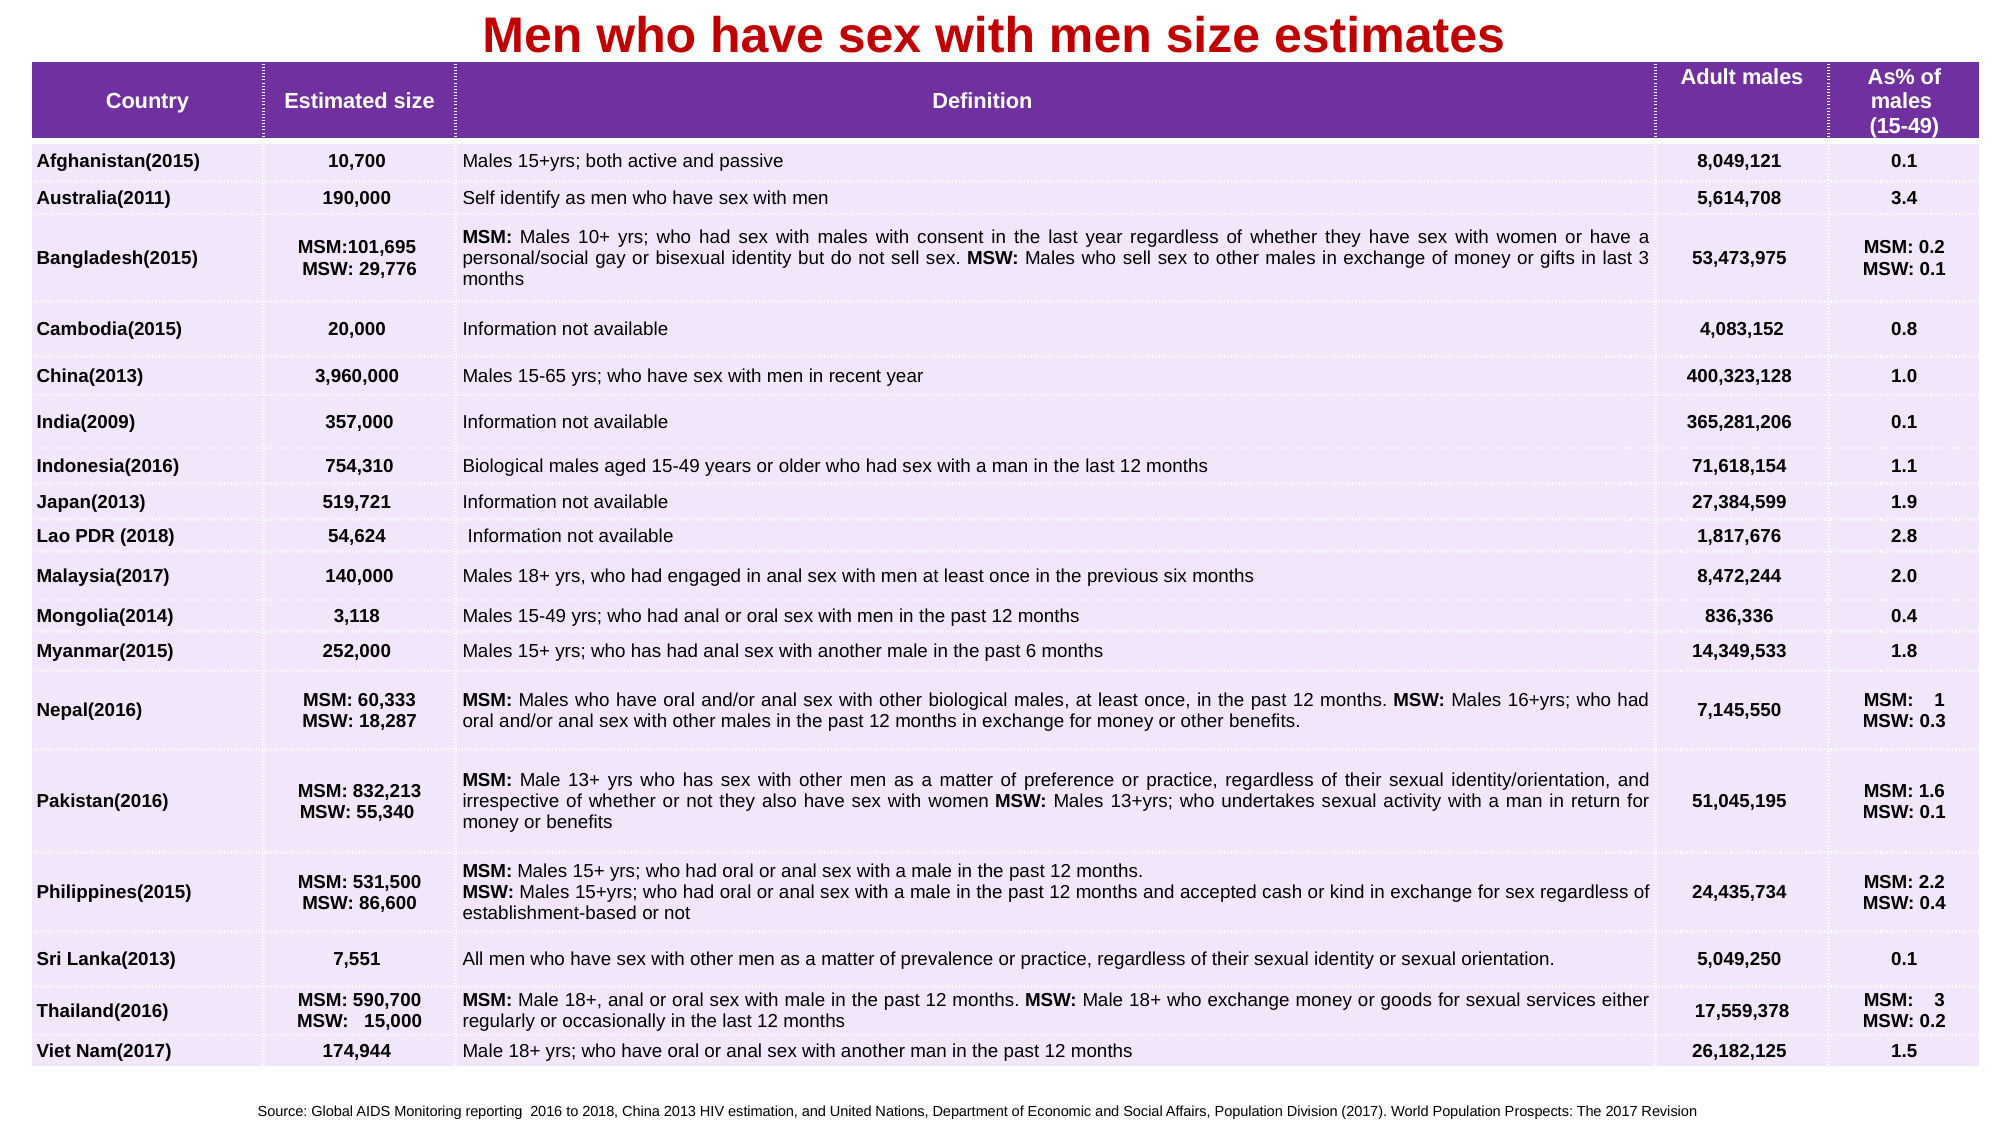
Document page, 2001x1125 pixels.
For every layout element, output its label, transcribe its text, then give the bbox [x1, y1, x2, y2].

table_cell MSM: 531,500 MSW: 86,600 [263, 853, 456, 932]
table_cell Nepal(2016) [32, 671, 263, 750]
table_cell Males 15+ yrs; who has had anal sex with another male in the past 6 months [456, 632, 1655, 671]
table_cell 357,000 [263, 395, 456, 448]
table_cell MSM: 3 MSW: 0.2 [1828, 986, 1979, 1035]
table_cell 519,721 [263, 484, 456, 520]
table_cell 8,472,244 [1655, 551, 1828, 600]
table_cell 0.1 [1828, 932, 1979, 986]
table_cell 3,118 [263, 600, 456, 632]
table_cell Information not available [456, 520, 1655, 551]
table_cell 365,281,206 [1655, 395, 1828, 448]
table_cell 252,000 [263, 632, 456, 671]
table_cell Males 15+yrs; both active and passive [456, 144, 1655, 181]
table_cell 17,559,378 [1655, 986, 1828, 1035]
table_cell 71,618,154 [1655, 448, 1828, 484]
table_cell Males 15-49 yrs; who had anal or oral sex with men in the past 12 months [456, 600, 1655, 632]
table_cell Biological males aged 15-49 years or older who had sex with a man in the last 12 months [456, 448, 1655, 484]
table_cell MSM: Male 18+, anal or oral sex with male in the past 12 months. MSW: Male 18+ who exchange money or goods for sexual services either regularly or occasionally in the last 12 months [456, 986, 1655, 1035]
table_cell 1.8 [1828, 632, 1979, 671]
table_cell Information not available [456, 302, 1655, 357]
table_cell Information not available [456, 484, 1655, 520]
table_cell 0.4 [1828, 600, 1979, 632]
table_cell 14,349,533 [1655, 632, 1828, 671]
title Men who have sex with men size estimates [255, 4, 1733, 61]
table_cell 0.8 [1828, 302, 1979, 357]
table_cell 4,083,152 [1655, 302, 1828, 357]
table_cell Pakistan(2016) [32, 750, 263, 853]
table_cell Male 18+ yrs; who have oral or anal sex with another man in the past 12 months [456, 1035, 1655, 1066]
table_cell MSM: 590,700 MSW: 15,000 [263, 986, 456, 1035]
table_cell MSM: 0.2 MSW: 0.1 [1828, 214, 1979, 302]
table_cell 5,049,250 [1655, 932, 1828, 986]
table_cell 400,323,128 [1655, 357, 1828, 395]
table_cell Myanmar(2015) [32, 632, 263, 671]
table_cell 3,960,000 [263, 357, 456, 395]
table_cell 53,473,975 [1655, 214, 1828, 302]
table_header As% of males (15-49) [1828, 62, 1979, 138]
table_cell MSM: 60,333 MSW: 18,287 [263, 671, 456, 750]
table_cell 1.0 [1828, 357, 1979, 395]
text_box Source: Global AIDS Monitoring reporting 2016 to 2018, China 2013 HIV estimation, and United Nations, Department of Economic and Social Affairs, Population Division (2017). World Population Prospects: The 2017 Revision [242, 1093, 1768, 1125]
table_header Estimated size [263, 62, 456, 138]
table_cell 1.9 [1828, 484, 1979, 520]
table_cell 5,614,708 [1655, 181, 1828, 214]
table_cell 2.8 [1828, 520, 1979, 551]
table_cell 10,700 [263, 144, 456, 181]
table_cell 190,000 [263, 181, 456, 214]
table_header Adult males [1655, 62, 1828, 138]
table_cell MSM:101,695 MSW: 29,776 [263, 214, 456, 302]
table_cell Viet Nam(2017) [32, 1035, 263, 1066]
table_cell Bangladesh(2015) [32, 214, 263, 302]
table_cell Cambodia(2015) [32, 302, 263, 357]
table_cell Malaysia(2017) [32, 551, 263, 600]
table_cell Lao PDR (2018) [32, 520, 263, 551]
table_cell Philippines(2015) [32, 853, 263, 932]
table_cell Thailand(2016) [32, 986, 263, 1035]
table_cell Information not available [456, 395, 1655, 448]
table_cell Mongolia(2014) [32, 600, 263, 632]
table_cell 1,817,676 [1655, 520, 1828, 551]
table_cell Japan(2013) [32, 484, 263, 520]
table_cell MSM: 1 MSW: 0.3 [1828, 671, 1979, 750]
table_cell MSM: 2.2 MSW: 0.4 [1828, 853, 1979, 932]
table_cell 7,551 [263, 932, 456, 986]
table_cell MSM: Males 10+ yrs; who had sex with males with consent in the last year regardless of whether they have sex with women or have a personal/social gay or bisexual identity but do not sell sex. MSW: Males who sell sex to other males in exchange of money or gifts in last 3 months [456, 214, 1655, 302]
table_cell 54,624 [263, 520, 456, 551]
table_cell 1.1 [1828, 448, 1979, 484]
table_cell Australia(2011) [32, 181, 263, 214]
table_cell 174,944 [263, 1035, 456, 1066]
table_cell 20,000 [263, 302, 456, 357]
table_cell Afghanistan(2015) [32, 144, 263, 181]
table_cell 24,435,734 [1655, 853, 1828, 932]
table_cell 27,384,599 [1655, 484, 1828, 520]
table_cell 3.4 [1828, 181, 1979, 214]
table_cell MSM: Males who have oral and/or anal sex with other biological males, at least once, in the past 12 months. MSW: Males 16+yrs; who had oral and/or anal sex with other males in the past 12 months in exchange for money or other benefits. [456, 671, 1655, 750]
table_cell India(2009) [32, 395, 263, 448]
table_cell 0.1 [1828, 144, 1979, 181]
table_cell 2.0 [1828, 551, 1979, 600]
table_cell 51,045,195 [1655, 750, 1828, 853]
table_cell 140,000 [263, 551, 456, 600]
table_cell 1.5 [1828, 1035, 1979, 1066]
table_cell 8,049,121 [1655, 144, 1828, 181]
table_cell 26,182,125 [1655, 1035, 1828, 1066]
table_cell All men who have sex with other men as a matter of prevalence or practice, regardless of their sexual identity or sexual orientation. [456, 932, 1655, 986]
table_cell MSM: 832,213 MSW: 55,340 [263, 750, 456, 853]
table_cell Indonesia(2016) [32, 448, 263, 484]
table_cell Males 18+ yrs, who had engaged in anal sex with men at least once in the previous six months [456, 551, 1655, 600]
table_cell Self identify as men who have sex with men [456, 181, 1655, 214]
table_cell Sri Lanka(2013) [32, 932, 263, 986]
table_cell 7,145,550 [1655, 671, 1828, 750]
table_cell MSM: Males 15+ yrs; who had oral or anal sex with a male in the past 12 months. MSW: Males 15+yrs; who had oral or anal sex with a male in the past 12 months and accepted cash or kind in exchange for sex regardless of establishment-based or not [456, 853, 1655, 932]
table_header Definition [456, 62, 1655, 138]
table_cell 836,336 [1655, 600, 1828, 632]
table_cell MSM: Male 13+ yrs who has sex with other men as a matter of preference or practice, regardless of their sexual identity/orientation, and irrespective of whether or not they also have sex with women MSW: Males 13+yrs; who undertakes sexual activity with a man in return for money or benefits [456, 750, 1655, 853]
table_cell MSM: 1.6 MSW: 0.1 [1828, 750, 1979, 853]
table_cell Males 15-65 yrs; who have sex with men in recent year [456, 357, 1655, 395]
table_header Country [32, 62, 263, 138]
table_cell China(2013) [32, 357, 263, 395]
table_cell 754,310 [263, 448, 456, 484]
table_cell 0.1 [1828, 395, 1979, 448]
